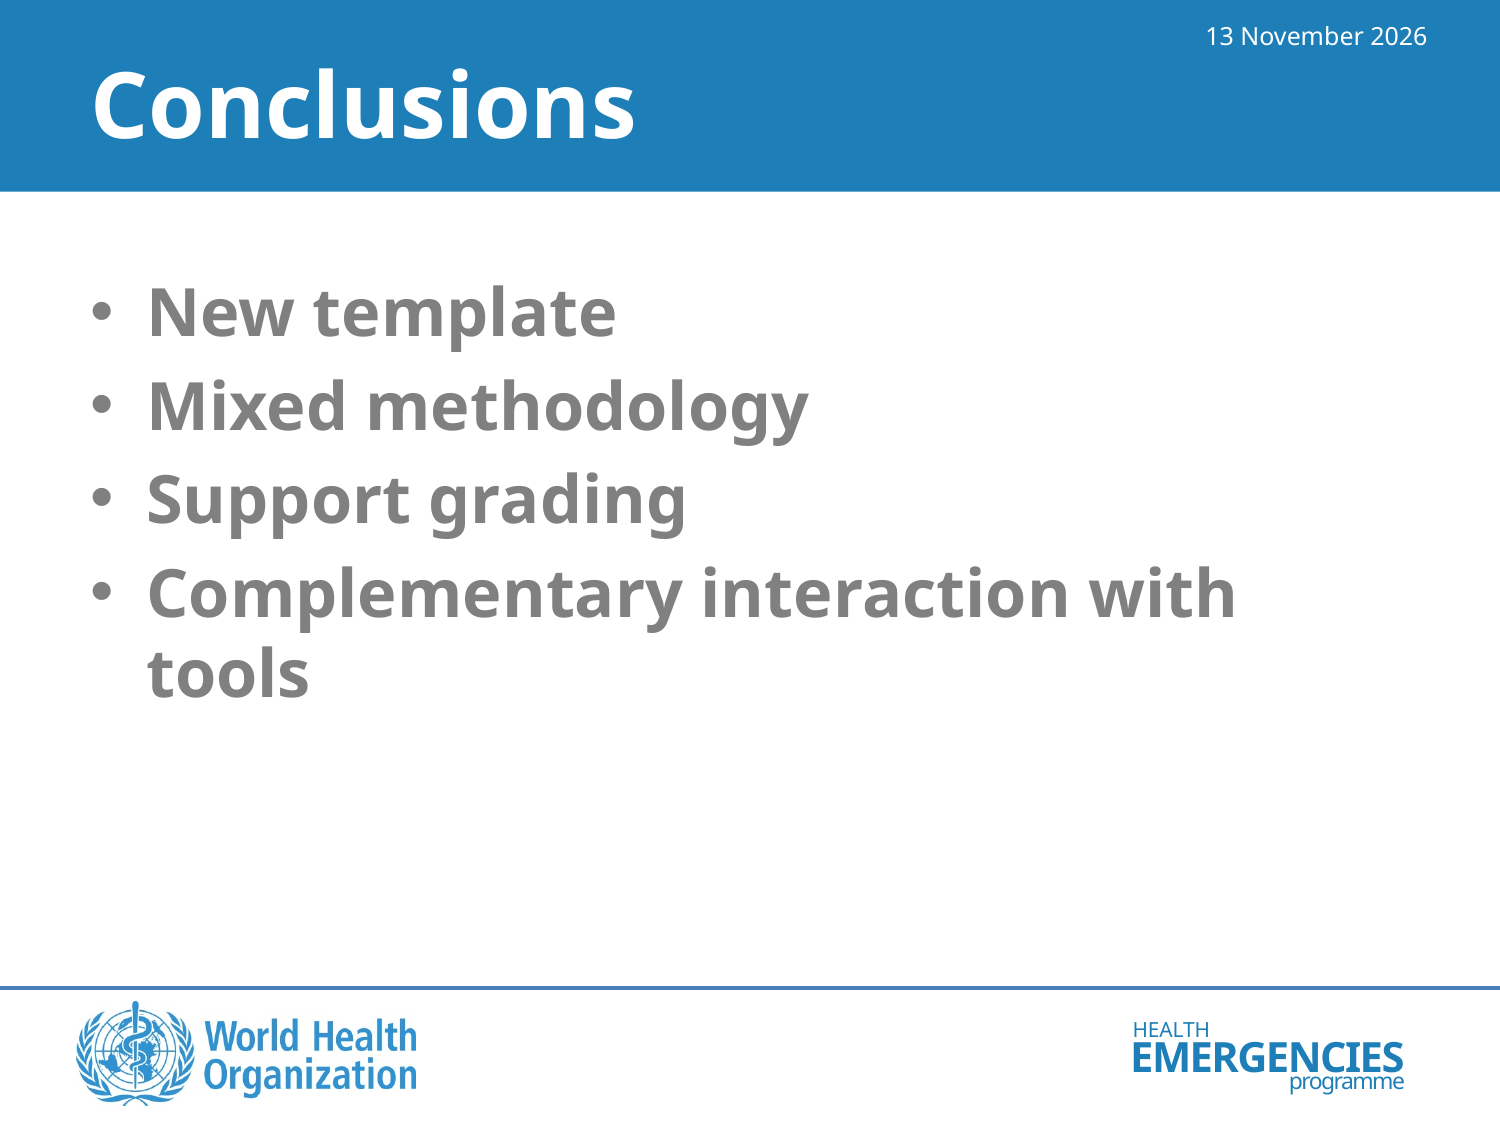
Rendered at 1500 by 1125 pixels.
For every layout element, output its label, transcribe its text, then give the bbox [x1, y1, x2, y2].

list New template Mixed methodology Support grading Complementary interaction with tools [75, 262, 1425, 1005]
picture [76, 1005, 416, 1106]
title Conclusions [75, 8, 1425, 197]
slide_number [1092, 7, 1443, 68]
